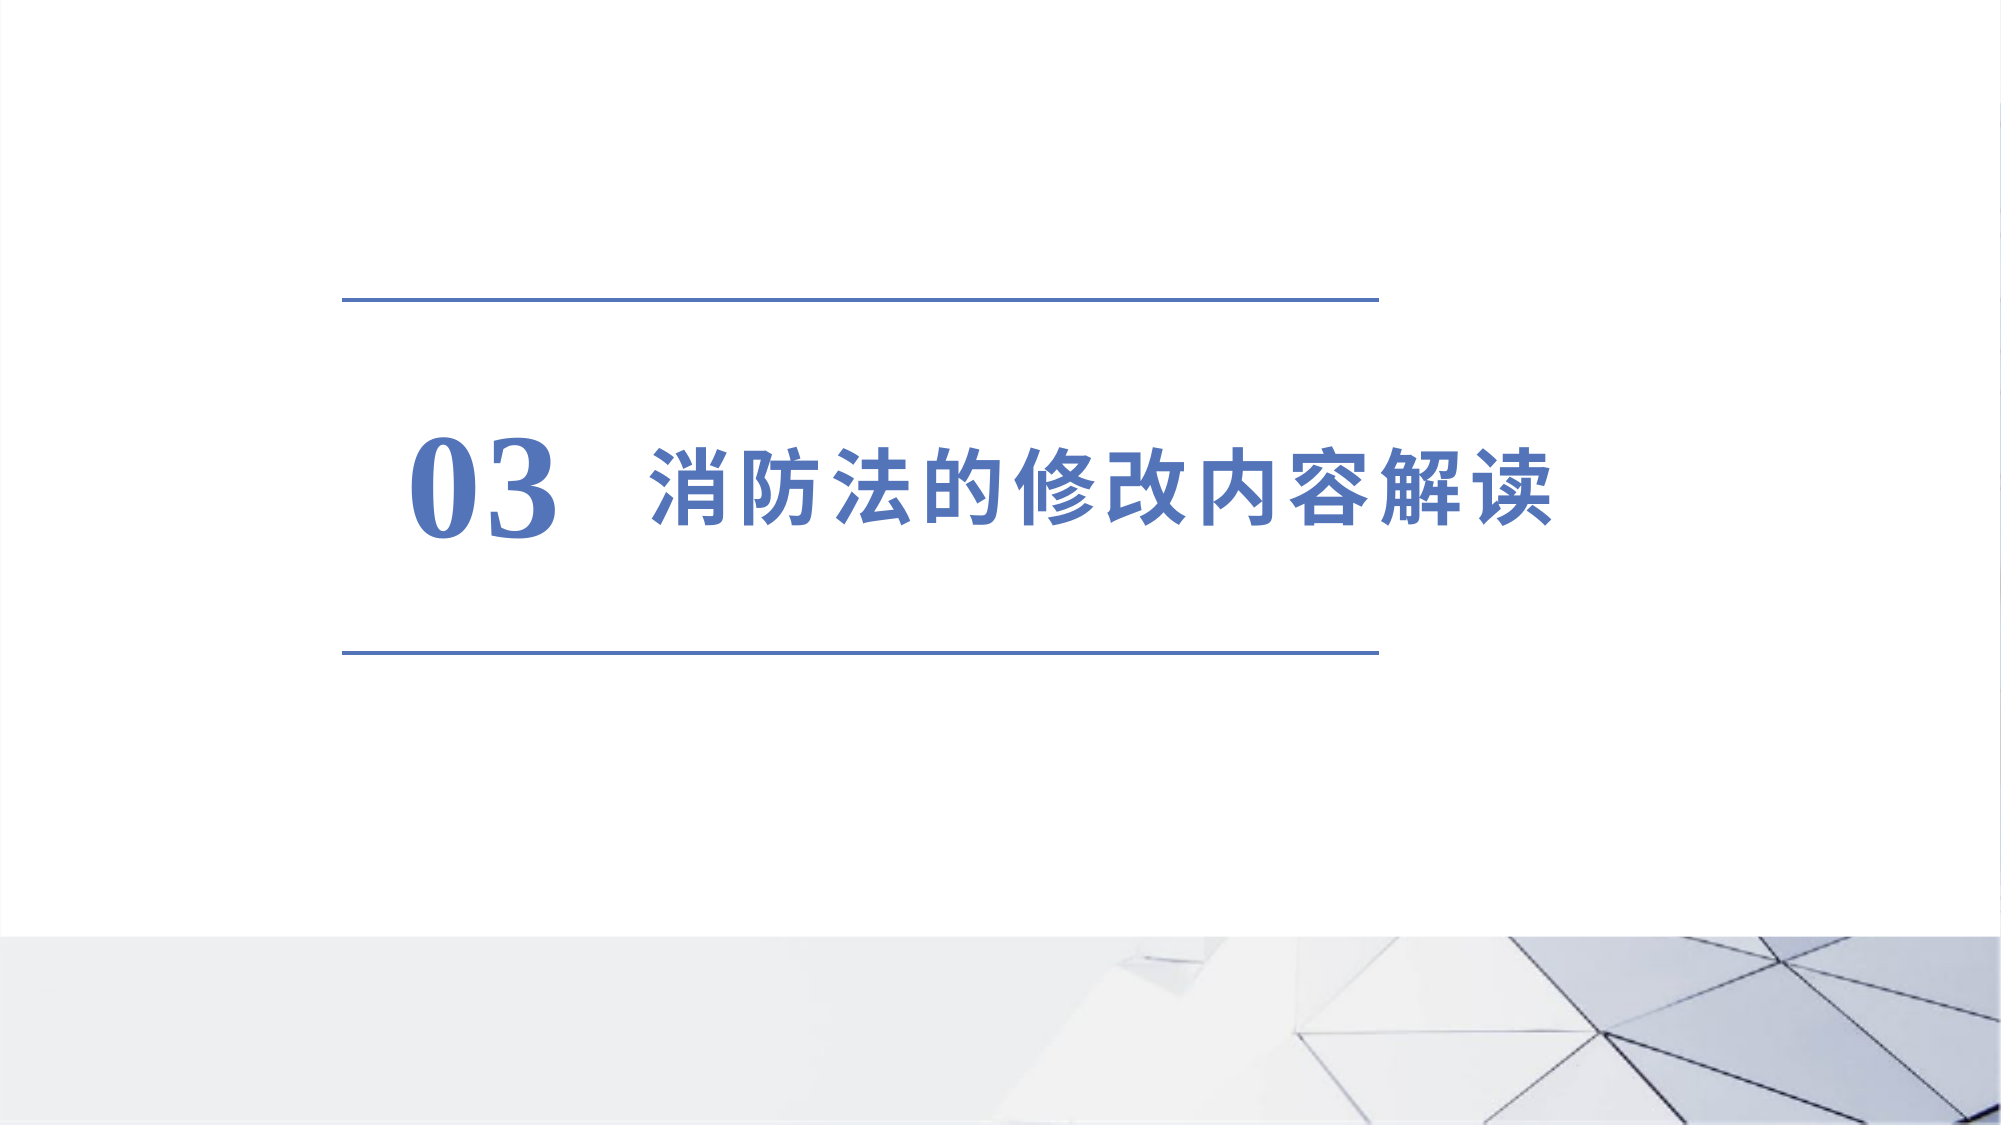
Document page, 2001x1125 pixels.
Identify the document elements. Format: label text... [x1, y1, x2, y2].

picture [0, 937, 2001, 1125]
text_box 03 [361, 375, 606, 579]
title 消防法的修改内容解读 [632, 397, 1652, 535]
